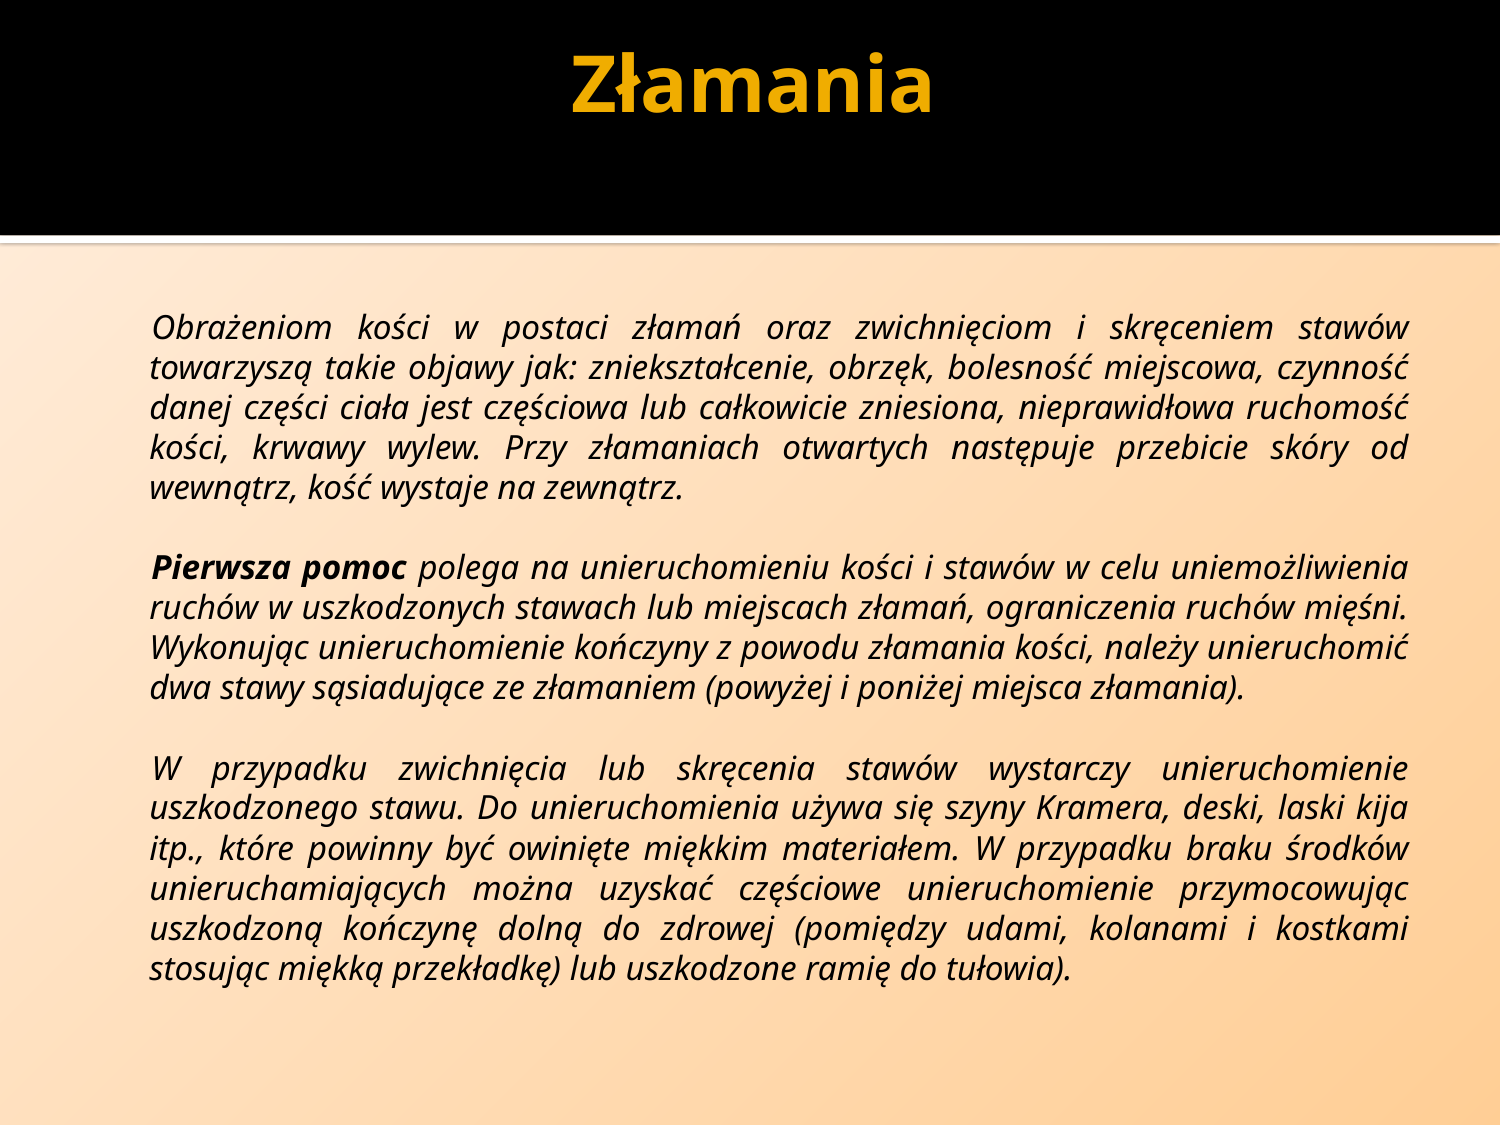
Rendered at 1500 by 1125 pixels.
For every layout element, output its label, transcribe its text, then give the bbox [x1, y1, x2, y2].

list Obrażeniom kości w postaci złamań oraz zwichnięciom i skręceniem stawów towarzyszą takie objawy jak: zniekształcenie, obrzęk, bolesność miejscowa, czynność danej części ciała jest częściowa lub całkowicie zniesiona, nieprawidłowa ruchomość kości, krwawy wylew. Przy złamaniach otwartych następuje przebicie skóry od wewnątrz, kość wystaje na zewnątrz. Pierwsza pomoc polega na unieruchomieniu kości i stawów w celu uniemożliwienia ruchów w uszkodzonych stawach lub miejscach złamań, ograniczenia ruchów mięśni. Wykonując unieruchomienie kończyny z powodu złamania kości, należy unieruchomić dwa stawy sąsiadujące ze złamaniem (powyżej i poniżej miejsca złamania). W przypadku zwichnięcia lub skręcenia stawów wystarczy unieruchomienie uszkodzonego stawu. Do unieruchomienia używa się szyny Kramera, deski, laski kija itp., które powinny być owinięte miękkim materiałem. W przypadku braku środków unieruchamiających można uzyskać częściowe unieruchomienie przymocowując uszkodzoną kończynę dolną do zdrowej (pomiędzy udami, kolanami i kostkami stosując miękką przekładkę) lub uszkodzone ramię do tułowia). [75, 291, 1425, 1050]
title Złamania [75, 25, 1425, 231]
